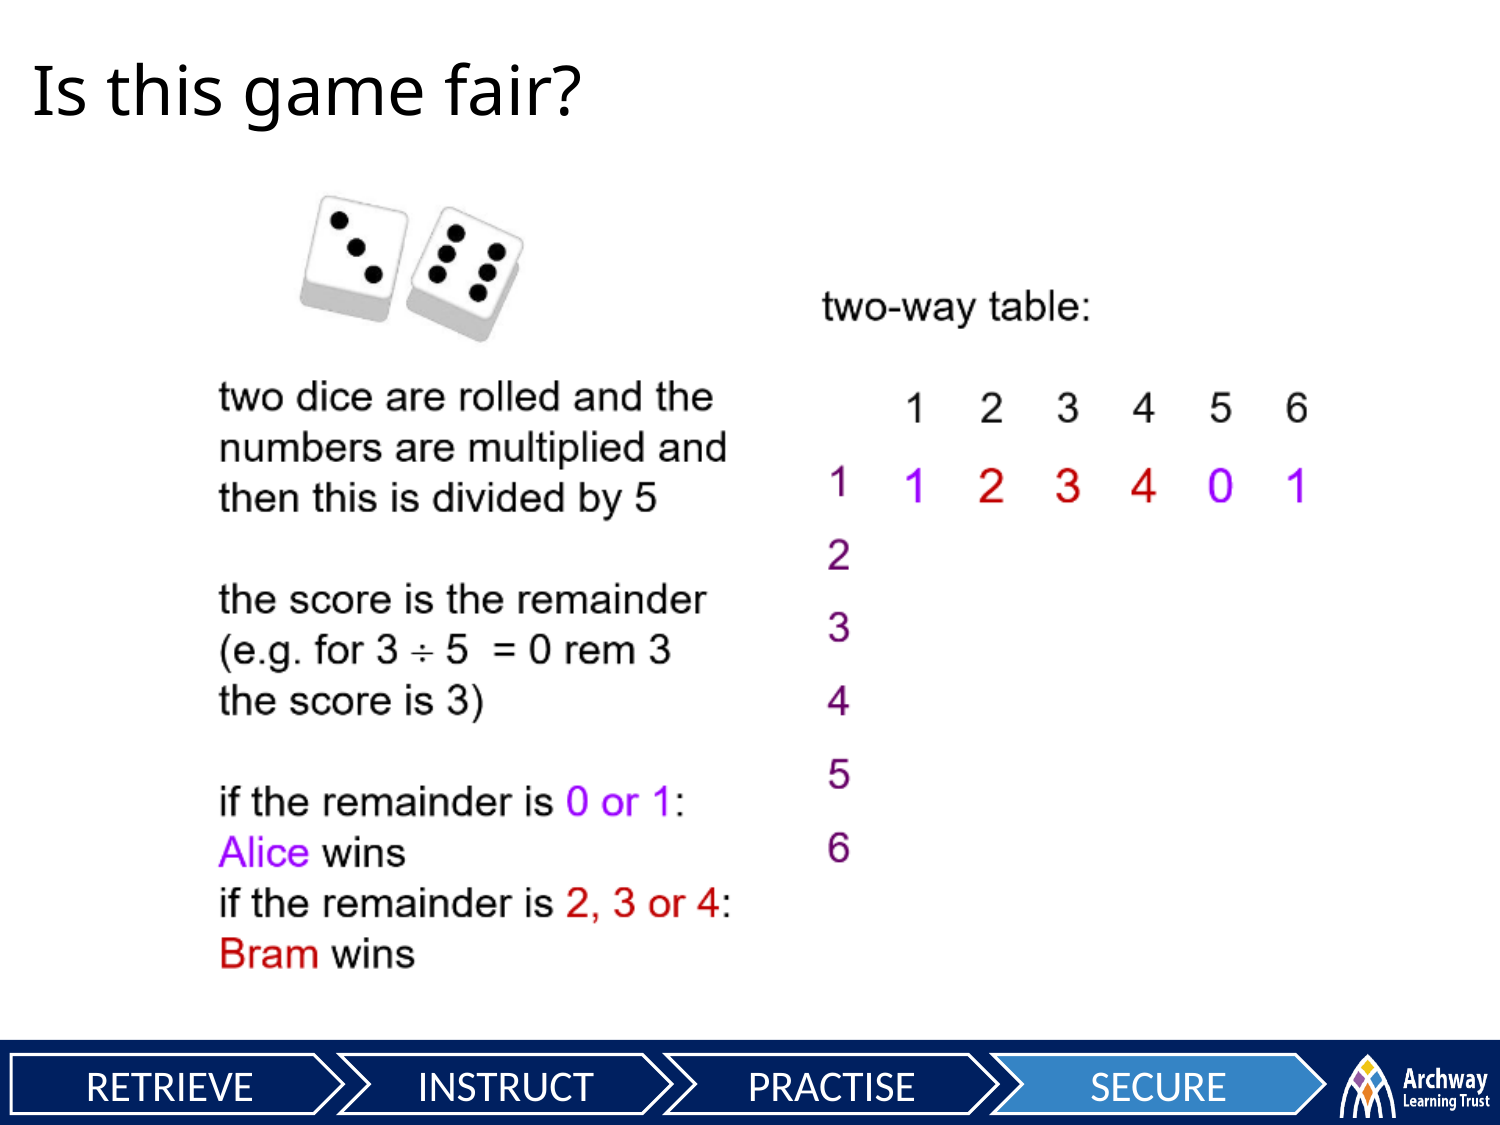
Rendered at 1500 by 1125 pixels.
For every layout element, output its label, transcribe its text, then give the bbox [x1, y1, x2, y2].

picture [182, 160, 1346, 994]
title Is this game fair? [17, 0, 1368, 188]
picture [1338, 1053, 1490, 1118]
